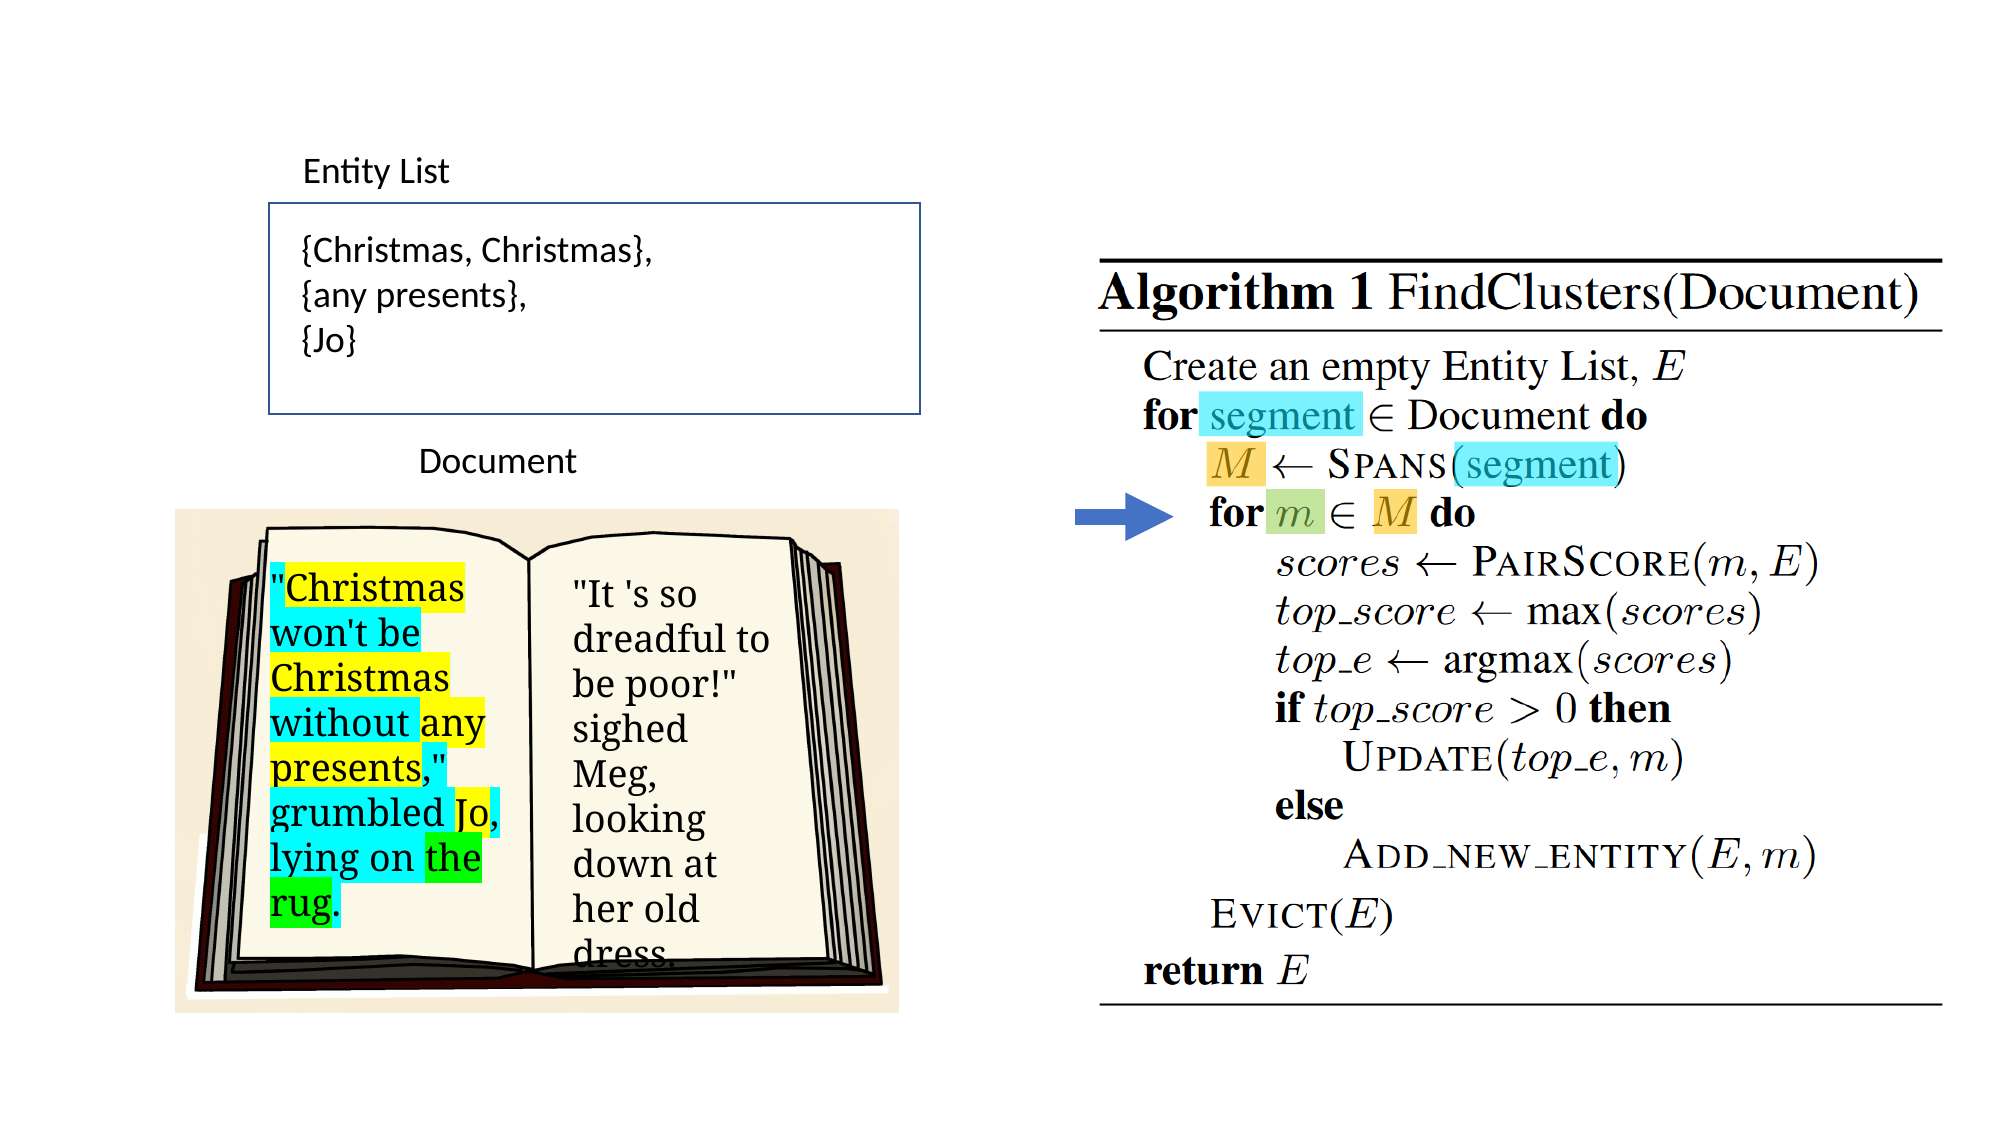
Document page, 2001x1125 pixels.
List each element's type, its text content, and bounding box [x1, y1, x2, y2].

text_box {Christmas, Christmas}, {any presents}, {Jo} [286, 217, 752, 367]
picture [175, 509, 899, 1013]
text_box [268, 202, 921, 415]
picture [1088, 250, 1943, 1014]
text_box Entity List [288, 138, 496, 199]
text_box Document [403, 428, 613, 489]
